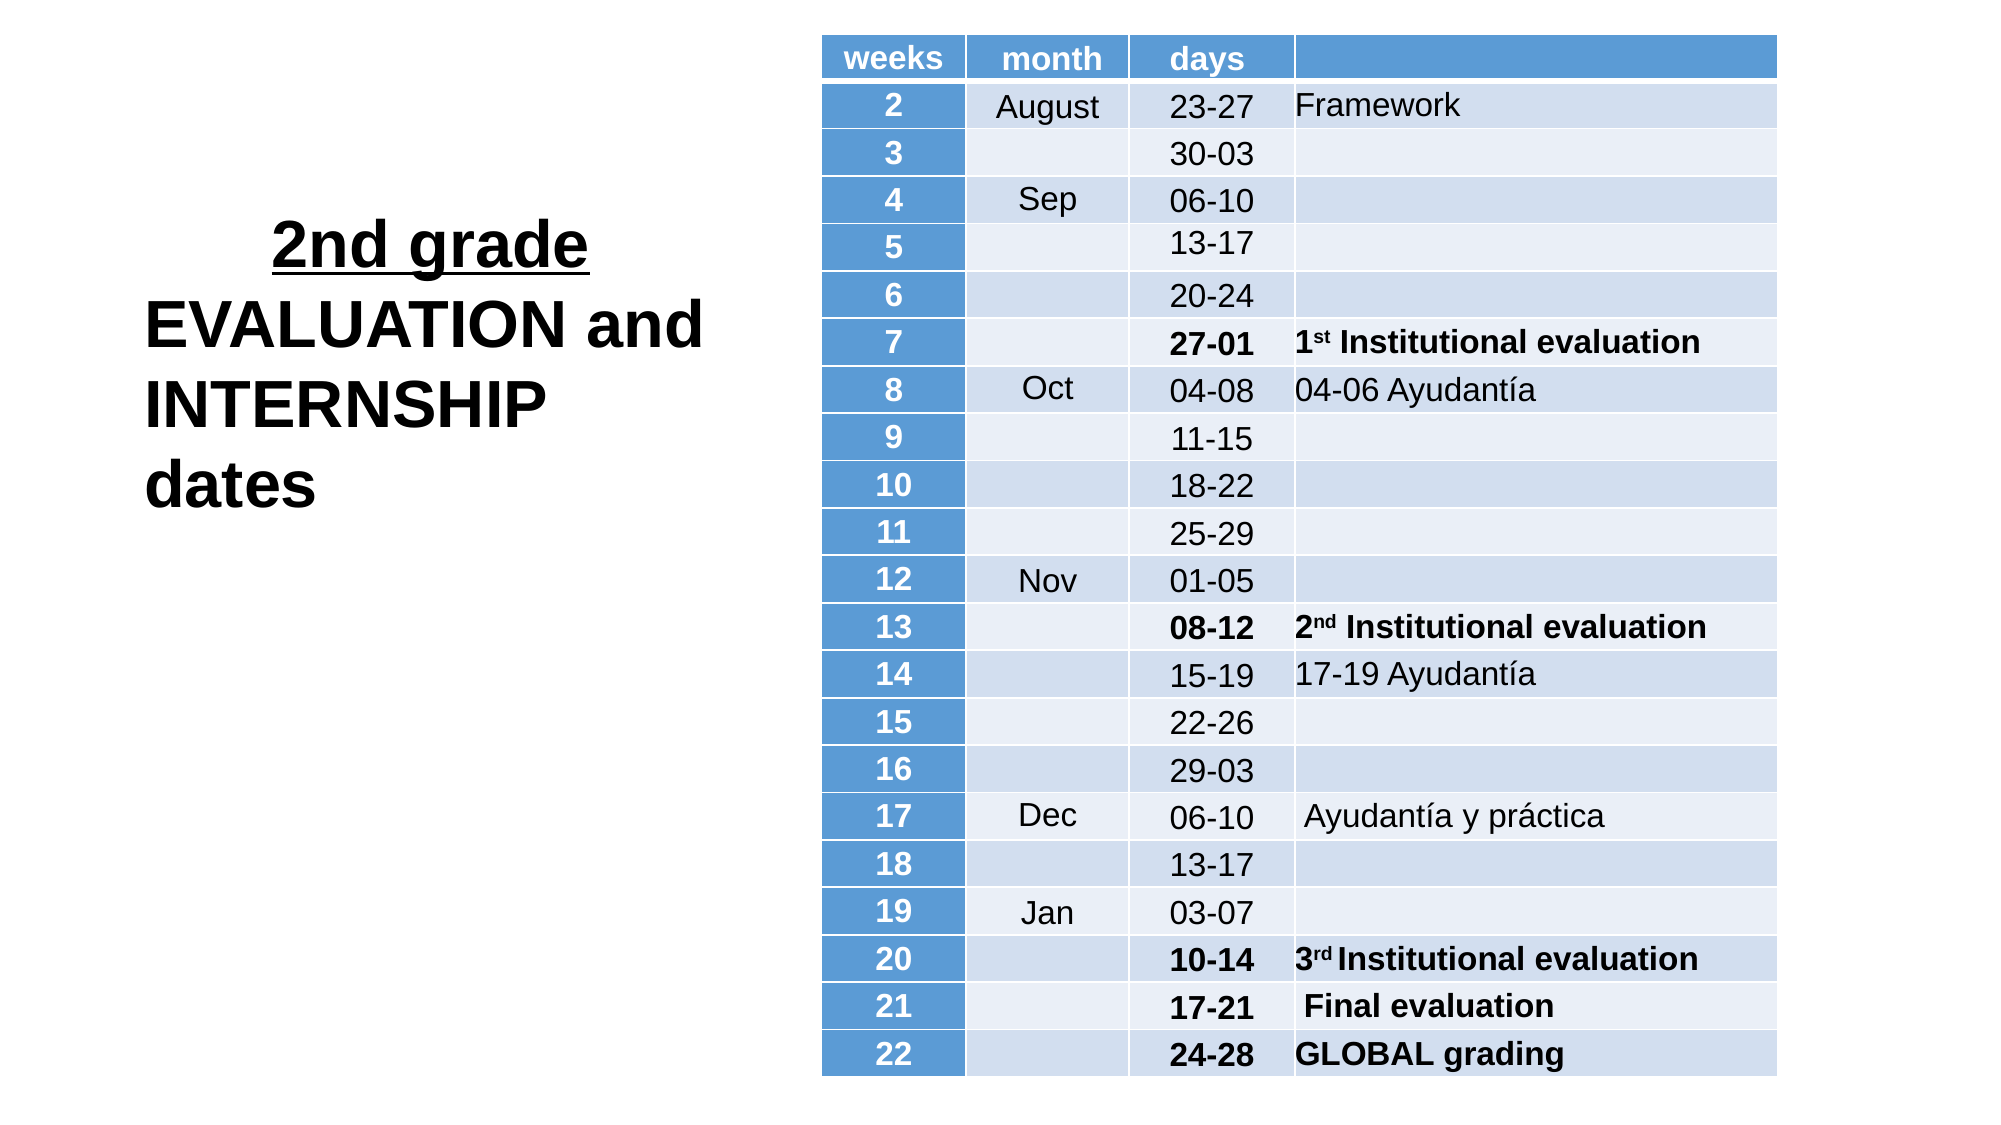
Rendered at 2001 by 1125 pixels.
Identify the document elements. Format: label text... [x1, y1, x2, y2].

table_cell 9 [822, 414, 965, 460]
table_cell [967, 129, 1128, 175]
table_cell [1296, 272, 1777, 317]
table_cell [1296, 414, 1777, 460]
table_cell 20 [822, 936, 965, 981]
table_cell 19 [822, 888, 965, 934]
table_cell 10 [822, 461, 965, 507]
table_cell 22 [822, 1030, 965, 1076]
table_cell 7 [822, 319, 965, 365]
table_cell [1296, 129, 1777, 175]
table_cell 06-10 [1130, 177, 1294, 223]
table_cell Ayudantía y práctica [1296, 793, 1777, 839]
table_cell [967, 936, 1128, 981]
table_cell 08-12 [1130, 604, 1294, 649]
table_cell Final evaluation [1296, 983, 1777, 1029]
table_cell 6 [822, 272, 965, 317]
table_cell August [967, 84, 1128, 128]
table_cell 11-15 [1130, 414, 1294, 460]
table_cell [967, 224, 1128, 270]
table_cell [1296, 841, 1777, 886]
table_cell 04-06 Ayudantía [1296, 367, 1777, 412]
table_cell [967, 461, 1128, 507]
table_cell 18-22 [1130, 461, 1294, 507]
table_cell Oct [967, 367, 1128, 412]
table_cell 15 [822, 699, 965, 744]
table_cell [967, 746, 1128, 792]
table_cell Nov [967, 556, 1128, 602]
table_cell 29-03 [1130, 746, 1294, 792]
table_cell 11 [822, 509, 965, 554]
table_cell 30-03 [1130, 129, 1294, 175]
table_cell Dec [967, 793, 1128, 839]
table_cell [1296, 746, 1777, 792]
table_cell 01-05 [1130, 556, 1294, 602]
table_cell 14 [822, 651, 965, 697]
table_cell Sep [967, 177, 1128, 223]
table_cell 23-27 [1130, 84, 1294, 128]
table_cell 10-14 [1130, 936, 1294, 981]
table_cell [967, 604, 1128, 649]
table_cell [1296, 556, 1777, 602]
table_cell [1296, 177, 1777, 223]
table_header days [1130, 35, 1294, 78]
table_cell 03-07 [1130, 888, 1294, 934]
table_cell [1296, 699, 1777, 744]
table_cell [967, 272, 1128, 317]
table_cell [1296, 224, 1777, 270]
table_cell [1296, 888, 1777, 934]
table_cell [967, 983, 1128, 1029]
table_cell 04-08 [1130, 367, 1294, 412]
table_cell 25-29 [1130, 509, 1294, 554]
table_cell Jan [967, 888, 1128, 934]
table_cell 22-26 [1130, 699, 1294, 744]
table_header [1296, 35, 1777, 78]
table_cell [967, 841, 1128, 886]
table_cell [967, 1030, 1128, 1076]
table_cell 17 [822, 793, 965, 839]
table_cell 21 [822, 983, 965, 1029]
table_header month [967, 35, 1128, 78]
table_cell 17-19 Ayudantía [1296, 651, 1777, 697]
table_cell 8 [822, 367, 965, 412]
table_cell 13 [822, 604, 965, 649]
table_cell GLOBAL grading [1296, 1030, 1777, 1076]
table_cell 13-17 [1130, 841, 1294, 886]
table_cell 27-01 [1130, 319, 1294, 365]
table_cell 4 [822, 177, 965, 223]
table_cell 2nd Institutional evaluation [1296, 604, 1777, 649]
table_cell 3rd Institutional evaluation [1296, 936, 1777, 981]
table_cell 20-24 [1130, 272, 1294, 317]
table_cell 3 [822, 129, 965, 175]
table_cell 17-21 [1130, 983, 1294, 1029]
table_cell 2 [822, 84, 965, 128]
table_header weeks [822, 35, 965, 78]
table_cell 15-19 [1130, 651, 1294, 697]
text_box 2nd grade EVALUATION and INTERNSHIP dates [129, 193, 733, 529]
table_cell [1296, 461, 1777, 507]
table_cell [1296, 509, 1777, 554]
table_cell [967, 509, 1128, 554]
table_cell [967, 414, 1128, 460]
table_cell [967, 319, 1128, 365]
table_cell 5 [822, 224, 965, 270]
table_cell 06-10 [1130, 793, 1294, 839]
table_cell [967, 651, 1128, 697]
table_cell 13-17 [1130, 224, 1294, 270]
table_cell 1st Institutional evaluation [1296, 319, 1777, 365]
table_cell [967, 699, 1128, 744]
table_cell 18 [822, 841, 965, 886]
table_cell 24-28 [1130, 1030, 1294, 1076]
table_cell Framework [1296, 84, 1777, 128]
table_cell 16 [822, 746, 965, 792]
table_cell 12 [822, 556, 965, 602]
